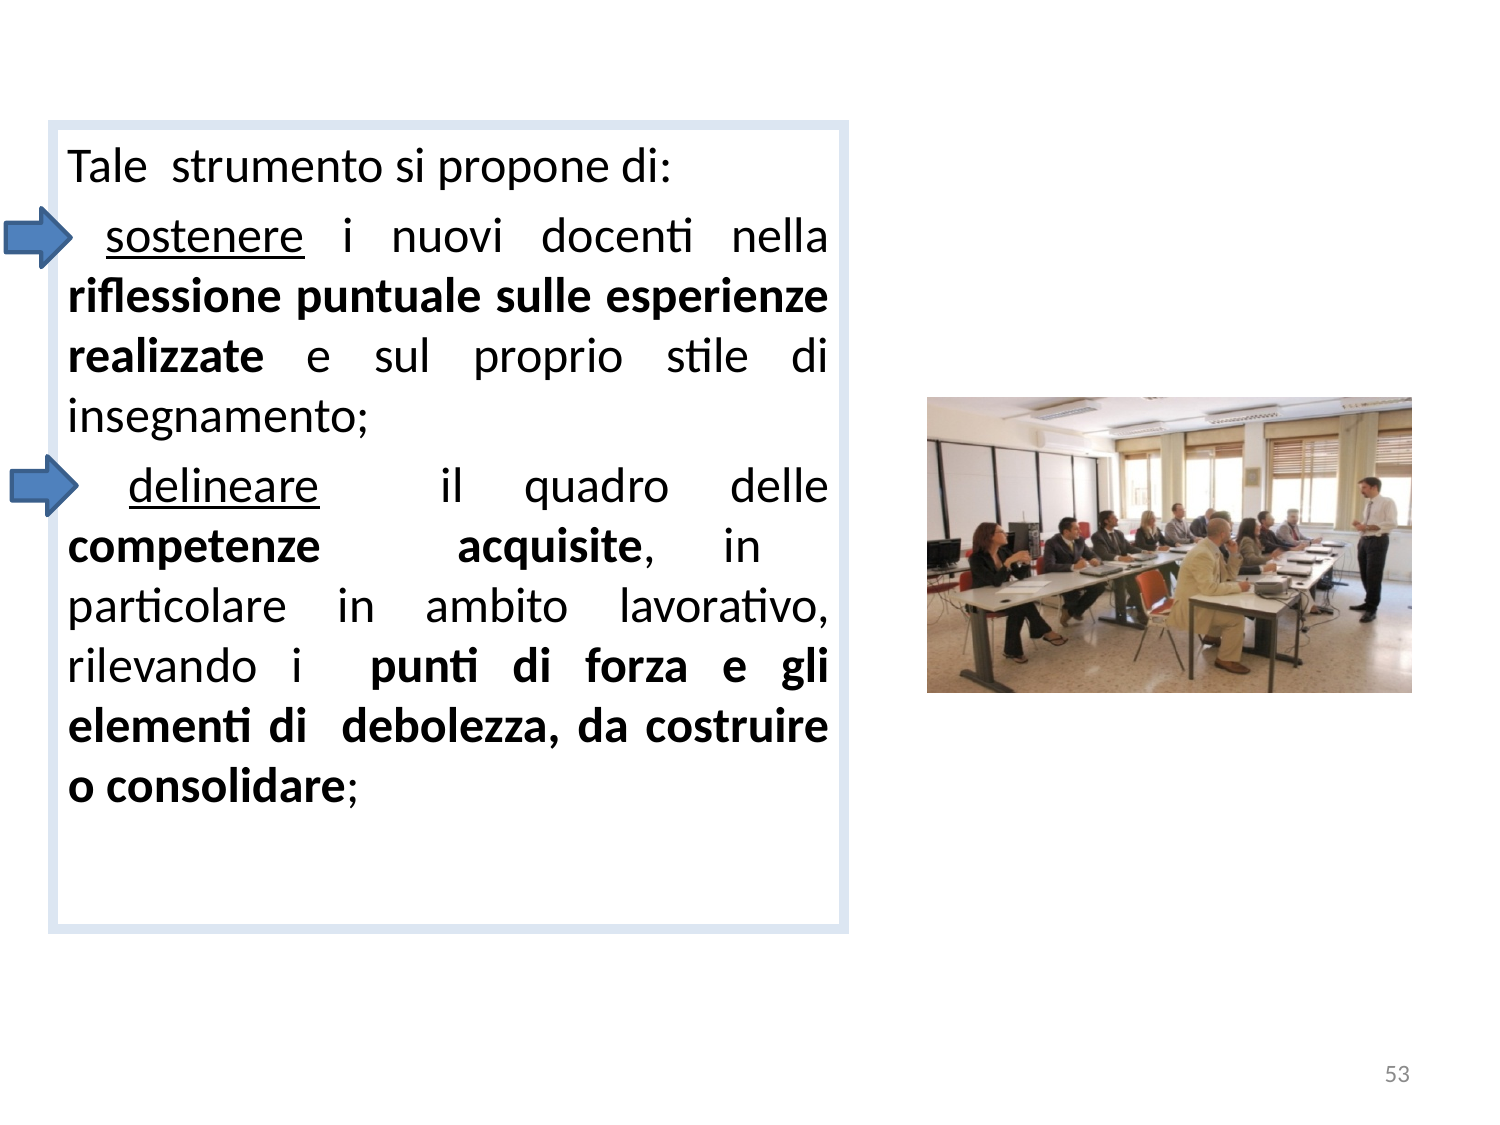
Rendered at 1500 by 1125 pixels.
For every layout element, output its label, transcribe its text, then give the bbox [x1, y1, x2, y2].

text_box Tale strumento si propone di: sostenere i nuovi docenti nella riflessione puntuale sulle esperienze realizzate e sul proprio stile di insegnamento; delineare il quadro delle competenze acquisite, in particolare in ambito lavorativo, rilevando i punti di forza e gli elementi di debolezza, da costruire o consolidare; [53, 125, 845, 929]
text_box [9, 454, 79, 518]
text_box [3, 206, 73, 270]
slide_number 53 [1074, 1042, 1425, 1103]
picture [926, 396, 1412, 693]
